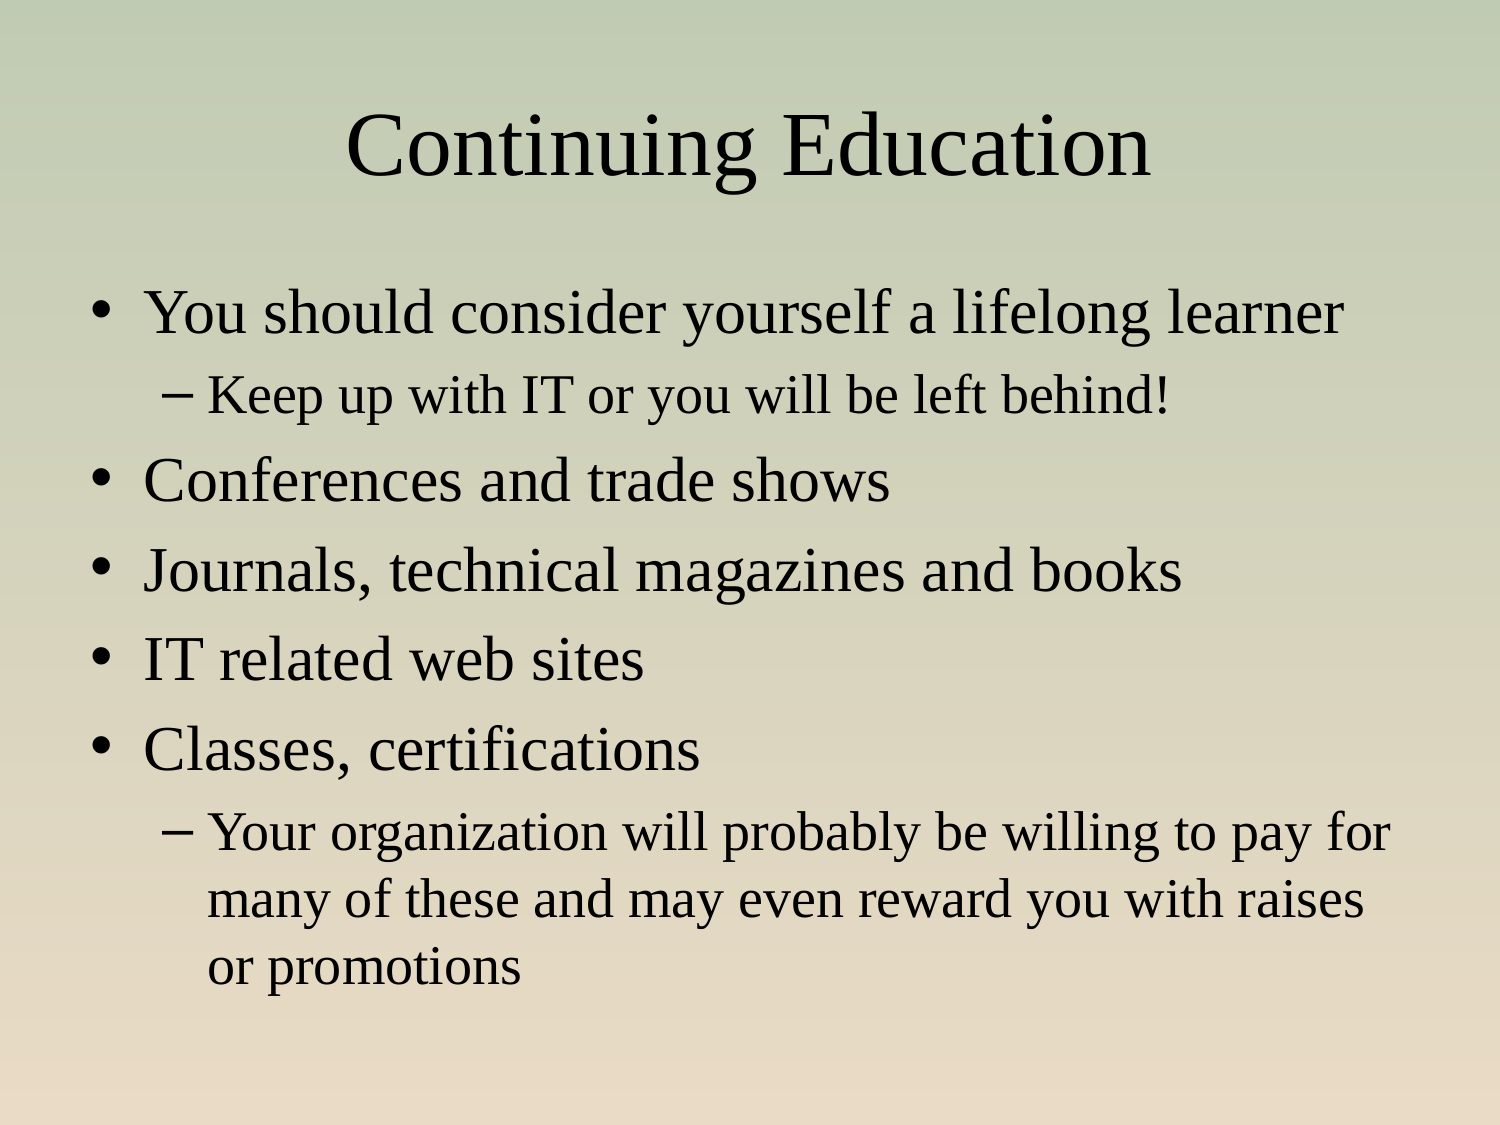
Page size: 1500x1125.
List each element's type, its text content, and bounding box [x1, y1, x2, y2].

list You should consider yourself a lifelong learner Keep up with IT or you will be left behind! Conferences and trade shows Journals, technical magazines and books IT related web sites Classes, certifications Your organization will probably be willing to pay for many of these and may even reward you with raises or promotions [75, 262, 1425, 1005]
title Continuing Education [75, 45, 1425, 233]
